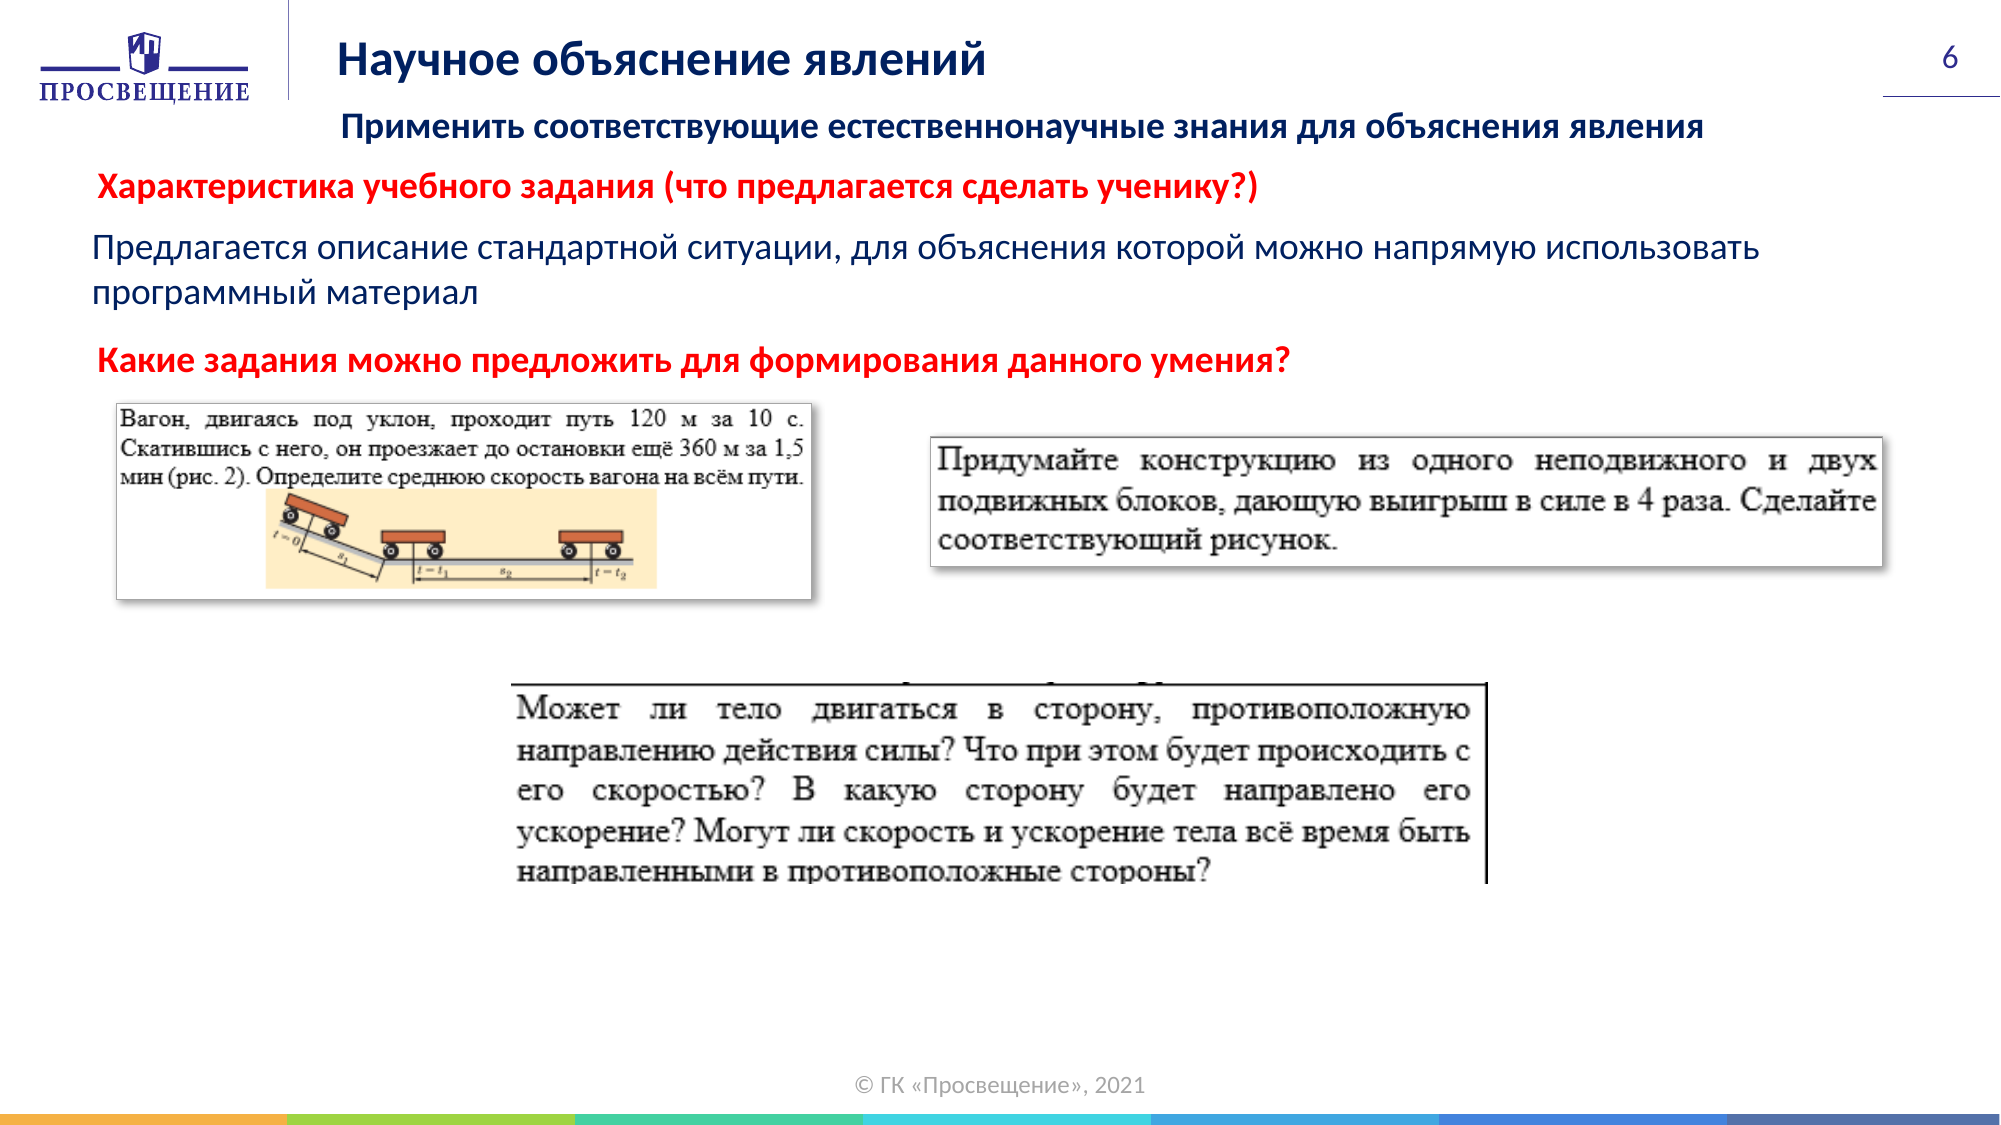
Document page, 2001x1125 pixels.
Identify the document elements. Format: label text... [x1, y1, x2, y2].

picture [930, 436, 1883, 567]
text_box Предлагается описание стандартной ситуации, для объяснения которой можно напрямую использовать программный материал [77, 214, 1800, 320]
picture [511, 682, 1488, 884]
text_box Какие задания можно предложить для формирования данного умения? [82, 327, 1308, 388]
text_box Научное объяснение явлений [323, 17, 1003, 93]
text_box Применить соответствующие естественнонаучные знания для объяснения явления [326, 93, 1721, 154]
text_box Характеристика учебного задания (что предлагается сделать ученику?) [82, 153, 1276, 214]
picture [0, 1113, 2000, 1125]
text_box © ГК «Просвещение», 2021 [0, 1069, 2000, 1100]
slide_number 6 [1855, 26, 1974, 85]
picture [115, 403, 812, 600]
